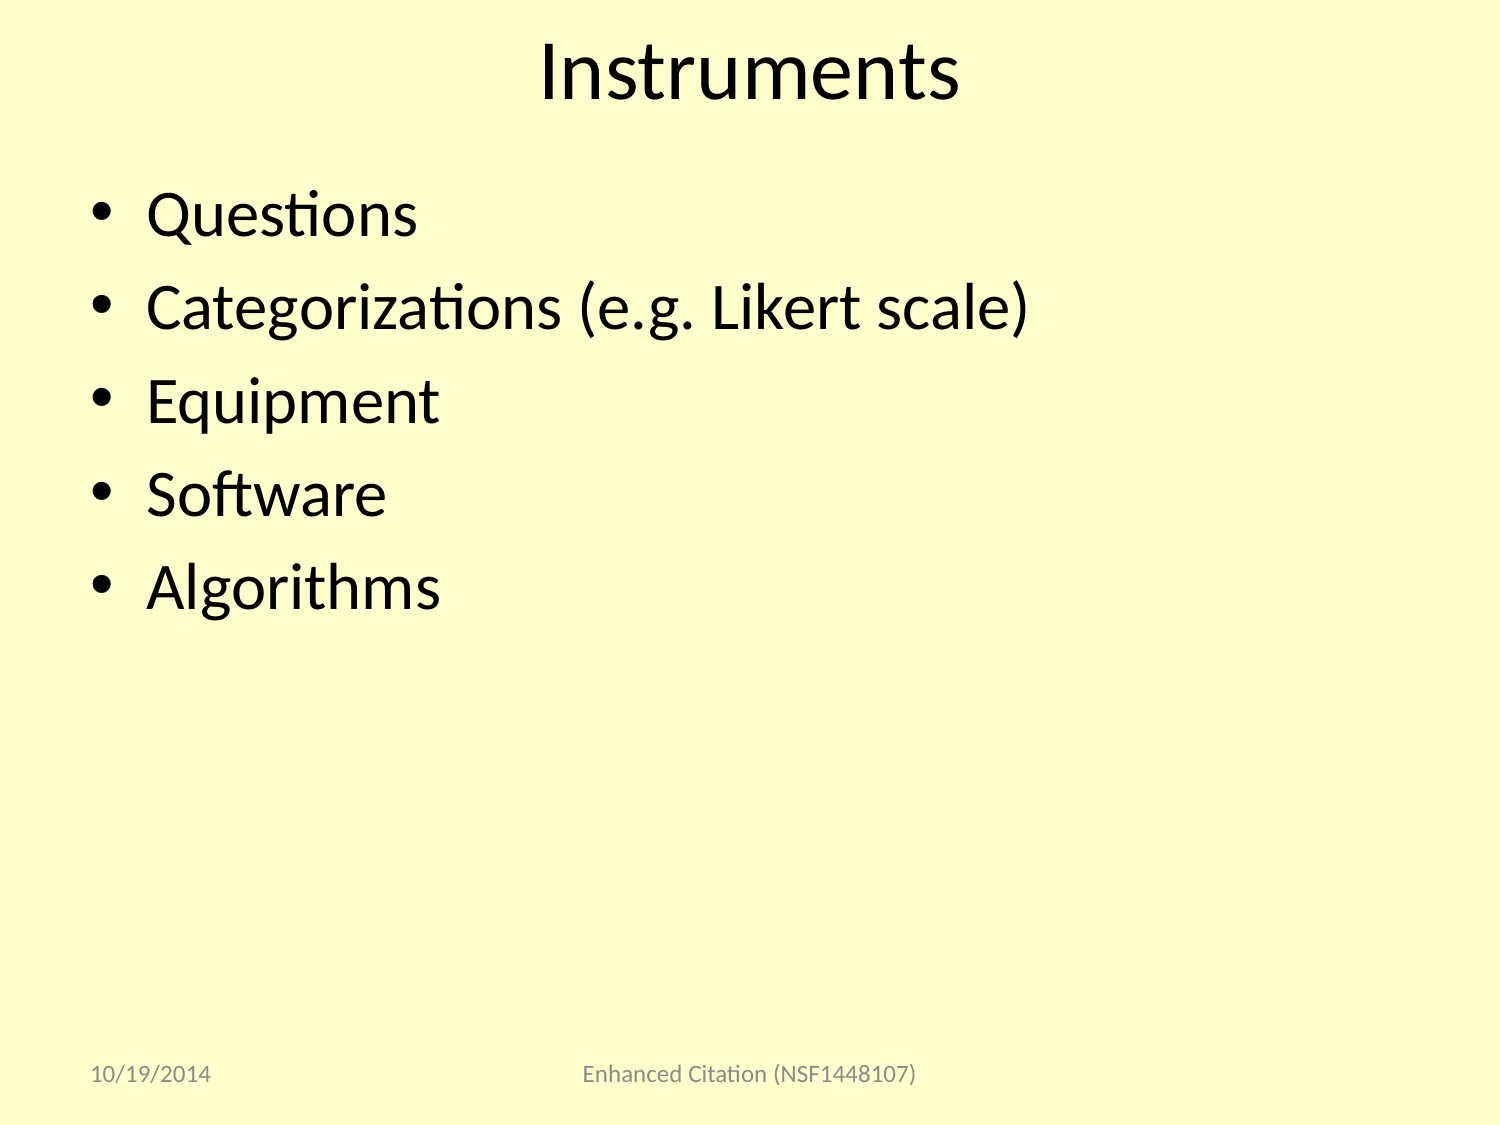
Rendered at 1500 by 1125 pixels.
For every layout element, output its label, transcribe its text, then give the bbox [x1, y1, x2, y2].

footer Enhanced Citation (NSF1448107) [512, 1042, 988, 1103]
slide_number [75, 1042, 425, 1103]
title Instruments [75, 5, 1425, 125]
list Questions Categorizations (e.g. Likert scale) Equipment Software Algorithms [75, 162, 1425, 1005]
